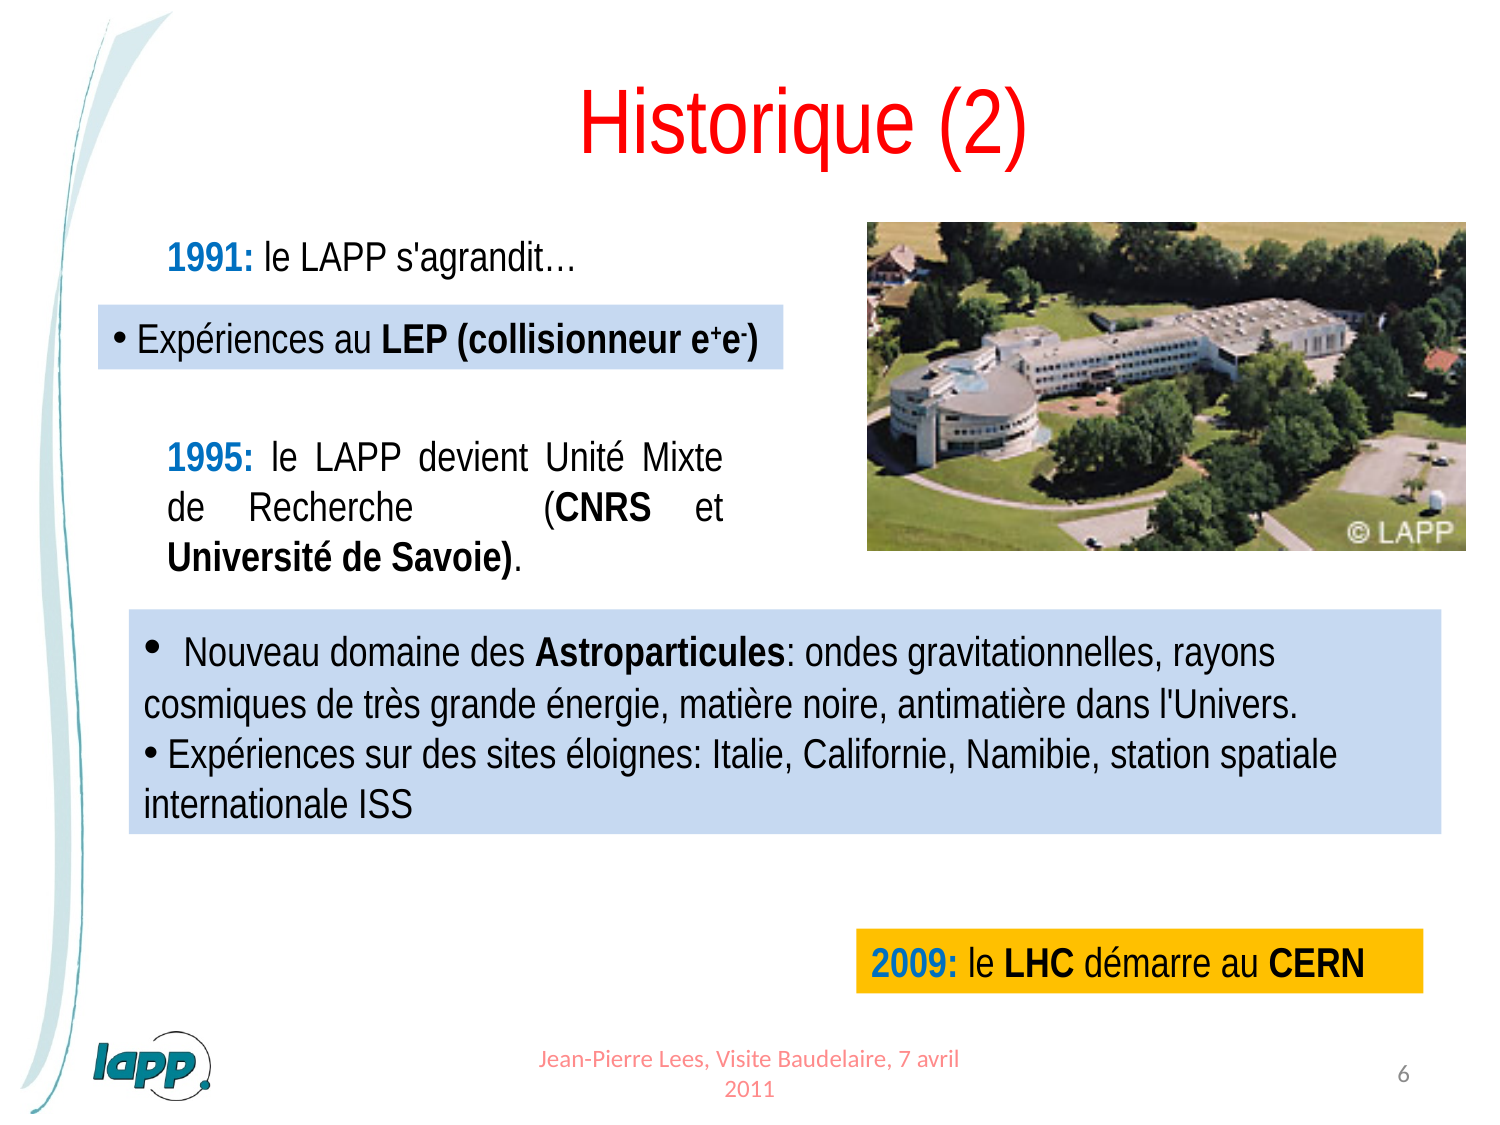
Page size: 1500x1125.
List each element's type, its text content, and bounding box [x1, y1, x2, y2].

slide_number 6 [1074, 1042, 1425, 1103]
text_box 2009: le LHC démarre au CERN [856, 928, 1424, 994]
text_box Expériences au LEP (collisionneur e+e-) [215, 304, 784, 370]
text_box 1995: le LAPP devient Unité Mixte de Recherche (CNRS et Université de Savoie). [215, 421, 739, 587]
footer Jean-Pierre Lees, Visite Baudelaire, 7 avril 2011 [512, 1042, 988, 1103]
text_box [20, 11, 211, 1114]
picture [866, 222, 1467, 551]
text_box Nouveau domaine des Astroparticules: ondes gravitationnelles, rayons cosmiques de très grande énergie, matière noire, antimatière dans l'Univers. Expériences sur des sites éloignes: Italie, Californie, Namibie, station spatiale internationale ISS [215, 609, 1442, 835]
text_box 1991: le LAPP s'agrandit… [215, 222, 809, 288]
title Historique (2) [215, 23, 1479, 211]
